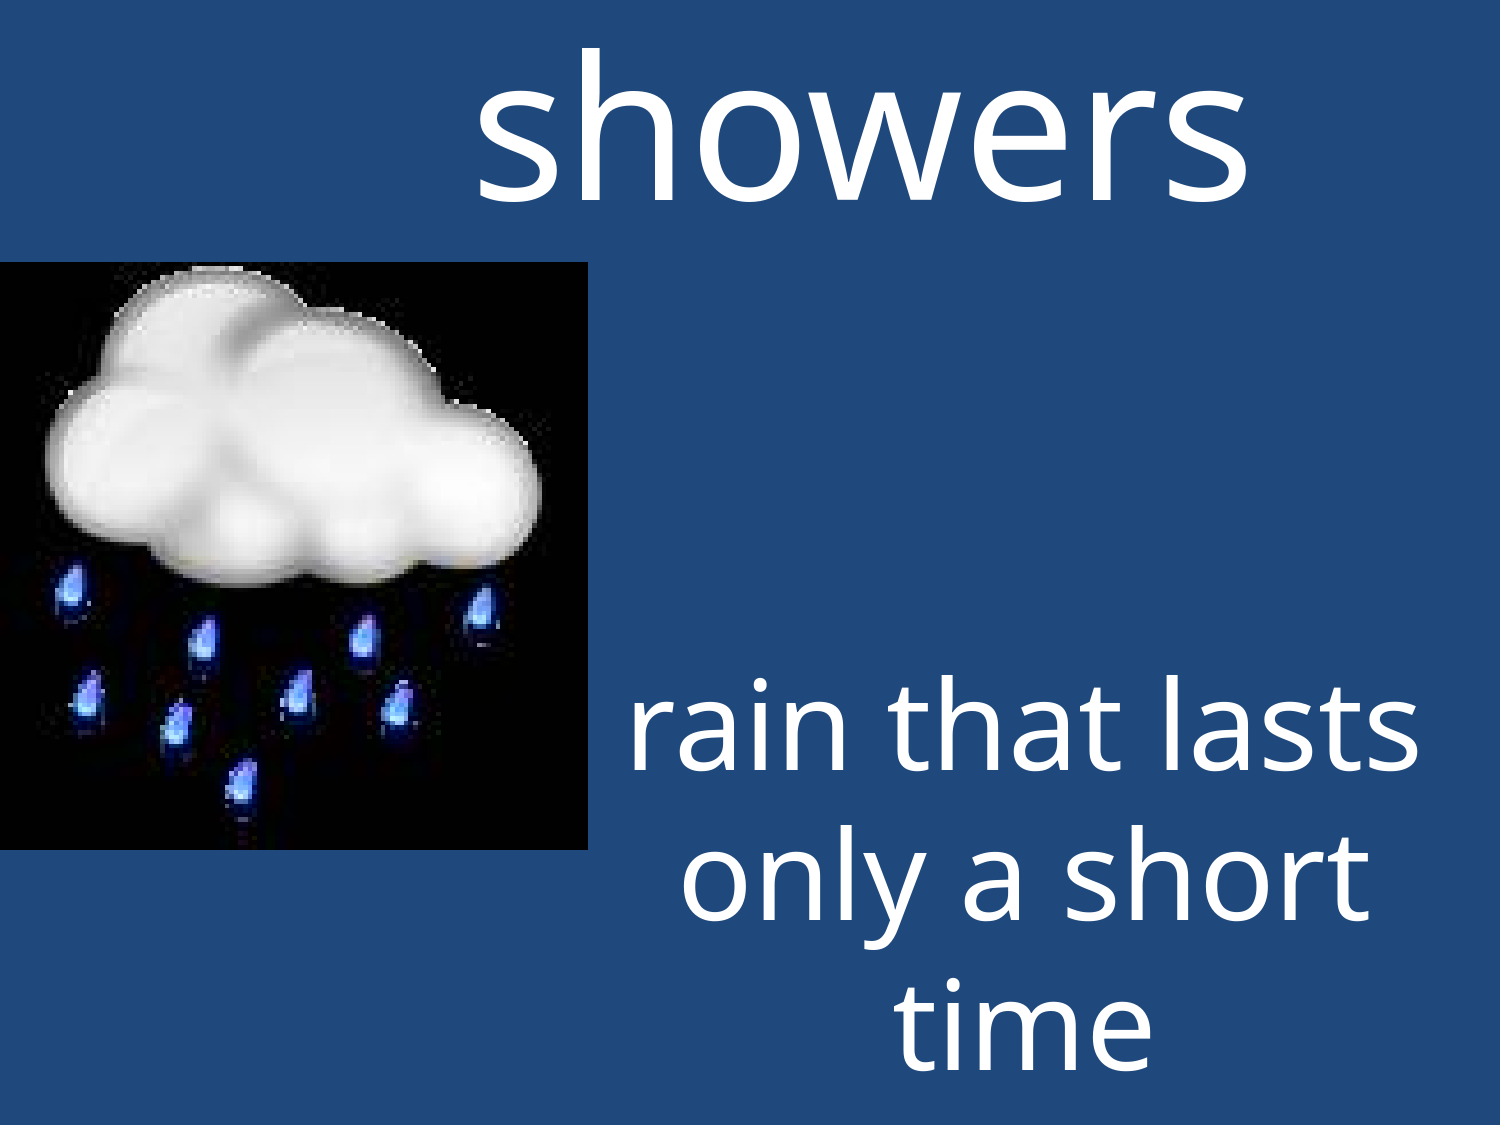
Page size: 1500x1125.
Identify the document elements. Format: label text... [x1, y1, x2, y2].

picture [0, 262, 588, 851]
subtitle rain that lasts only a short time [549, 637, 1500, 1125]
title showers [225, 0, 1500, 242]
